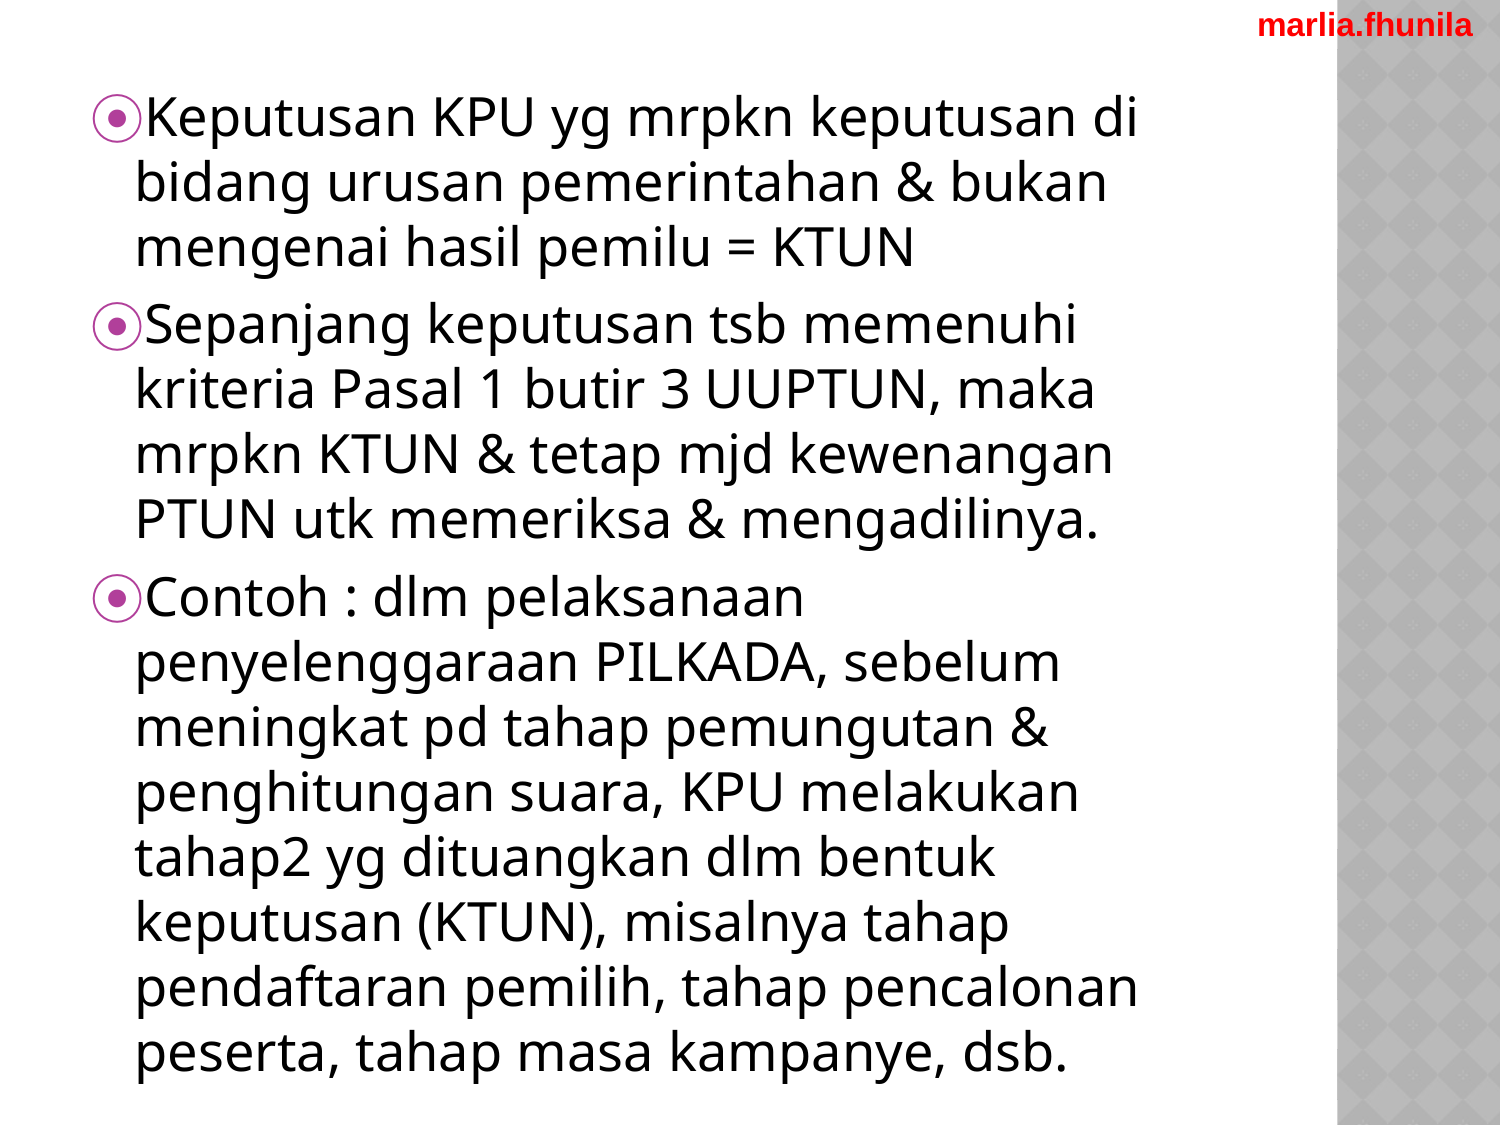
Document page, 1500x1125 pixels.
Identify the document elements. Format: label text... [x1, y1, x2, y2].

text_box marlia.fhunila [1230, 0, 1500, 47]
list Keputusan KPU yg mrpkn keputusan di bidang urusan pemerintahan & bukan mengenai hasil pemilu = KTUN Sepanjang keputusan tsb memenuhi kriteria Pasal 1 butir 3 UUPTUN, maka mrpkn KTUN & tetap mjd kewenangan PTUN utk memeriksa & mengadilinya. Contoh : dlm pelaksanaan penyelenggaraan PILKADA, sebelum meningkat pd tahap pemungutan & penghitungan suara, KPU melakukan tahap2 yg dituangkan dlm bentuk keputusan (KTUN), misalnya tahap pendaftaran pemilih, tahap pencalonan peserta, tahap masa kampanye, dsb. [75, 75, 1263, 1060]
